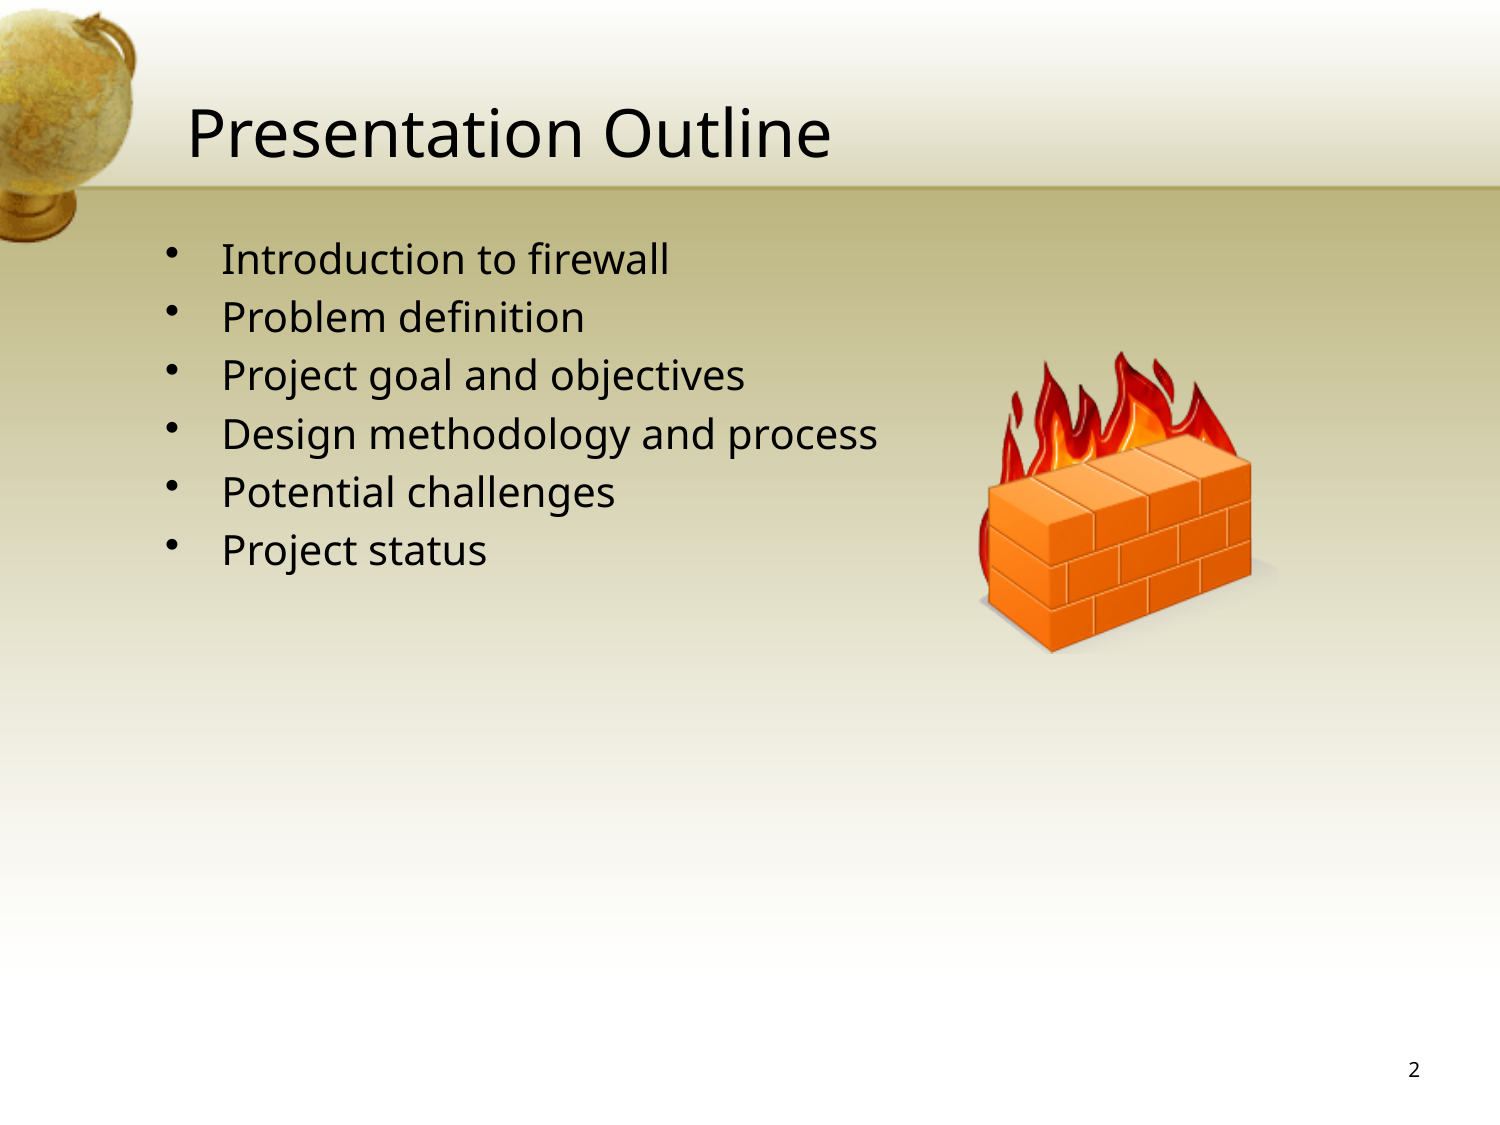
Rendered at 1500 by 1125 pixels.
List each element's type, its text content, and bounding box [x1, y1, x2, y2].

picture [0, 0, 1500, 1125]
list Introduction to firewall Problem definition Project goal and objectives Design methodology and process Potential challenges Project status [150, 224, 917, 675]
title Presentation Outline [171, 36, 1436, 179]
slide_number 2 [1122, 1034, 1436, 1093]
